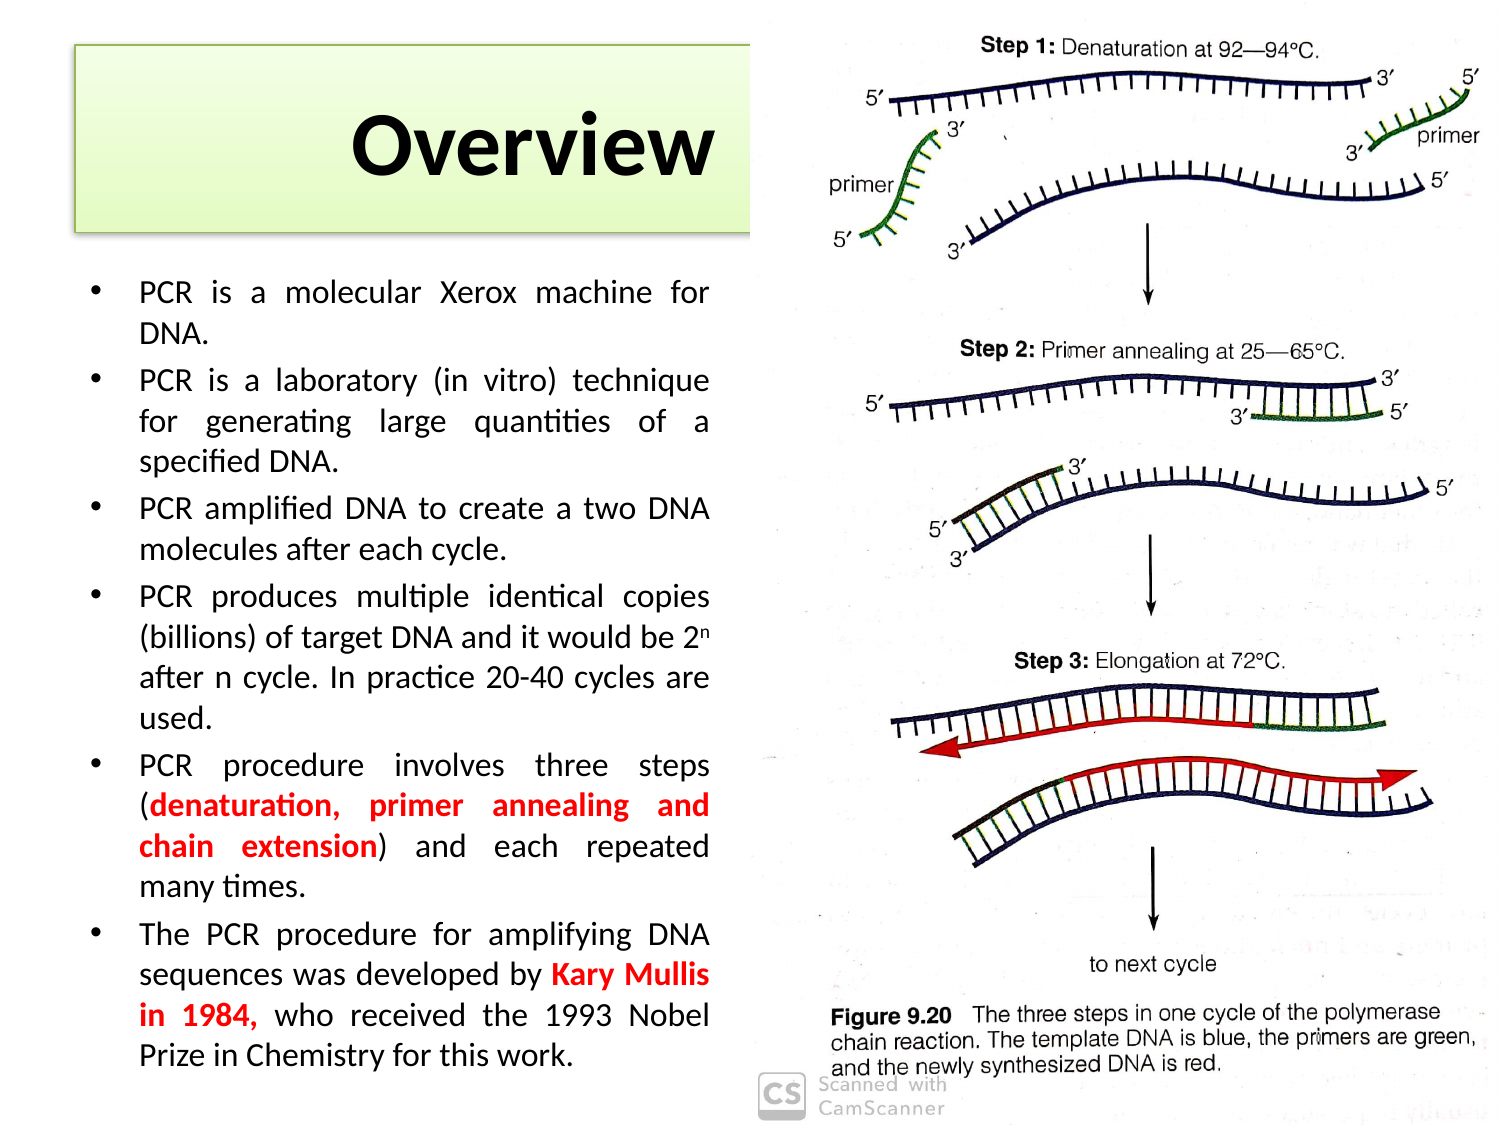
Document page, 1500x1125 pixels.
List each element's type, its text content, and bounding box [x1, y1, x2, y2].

title Overview [74, 44, 744, 233]
picture [749, 2, 1500, 1125]
list PCR is a molecular Xerox machine for DNA. PCR is a laboratory (in vitro) technique for generating large quantities of a specified DNA. PCR amplified DNA to create a two DNA molecules after each cycle. PCR produces multiple identical copies (billions) of target DNA and it would be 2n after n cycle. In practice 20-40 cycles are used. PCR procedure involves three steps (denaturation, primer annealing and chain extension) and each repeated many times. The PCR procedure for amplifying DNA sequences was developed by Kary Mullis in 1984, who received the 1993 Nobel Prize in Chemistry for this work. [75, 262, 725, 1088]
